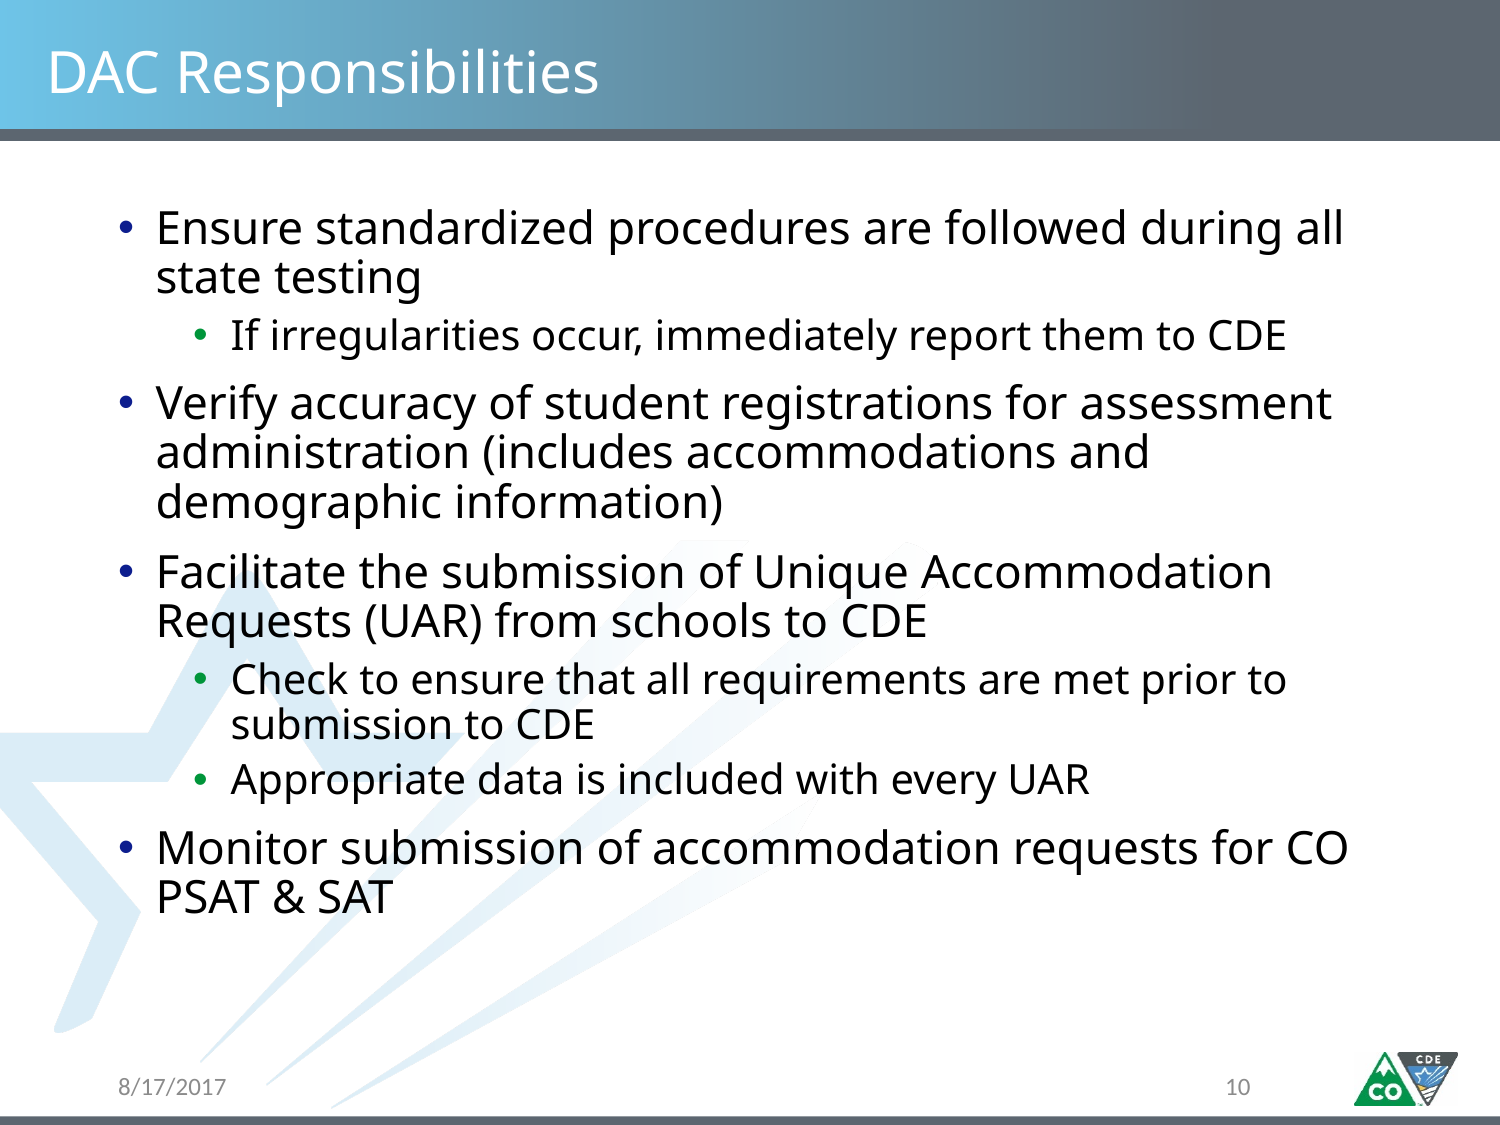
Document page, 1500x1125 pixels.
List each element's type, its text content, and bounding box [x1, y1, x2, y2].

title DAC Responsibilities [31, 31, 1326, 117]
list Ensure standardized procedures are followed during all state testing If irregularities occur, immediately report them to CDE Verify accuracy of student registrations for assessment administration (includes accommodations and demographic information) Facilitate the submission of Unique Accommodation Requests (UAR) from schools to CDE Check to ensure that all requirements are met prior to submission to CDE Appropriate data is included with every UAR Monitor submission of accommodation requests for CO PSAT & SAT [103, 197, 1397, 1024]
picture [0, 477, 1002, 1116]
picture [1354, 1052, 1458, 1106]
